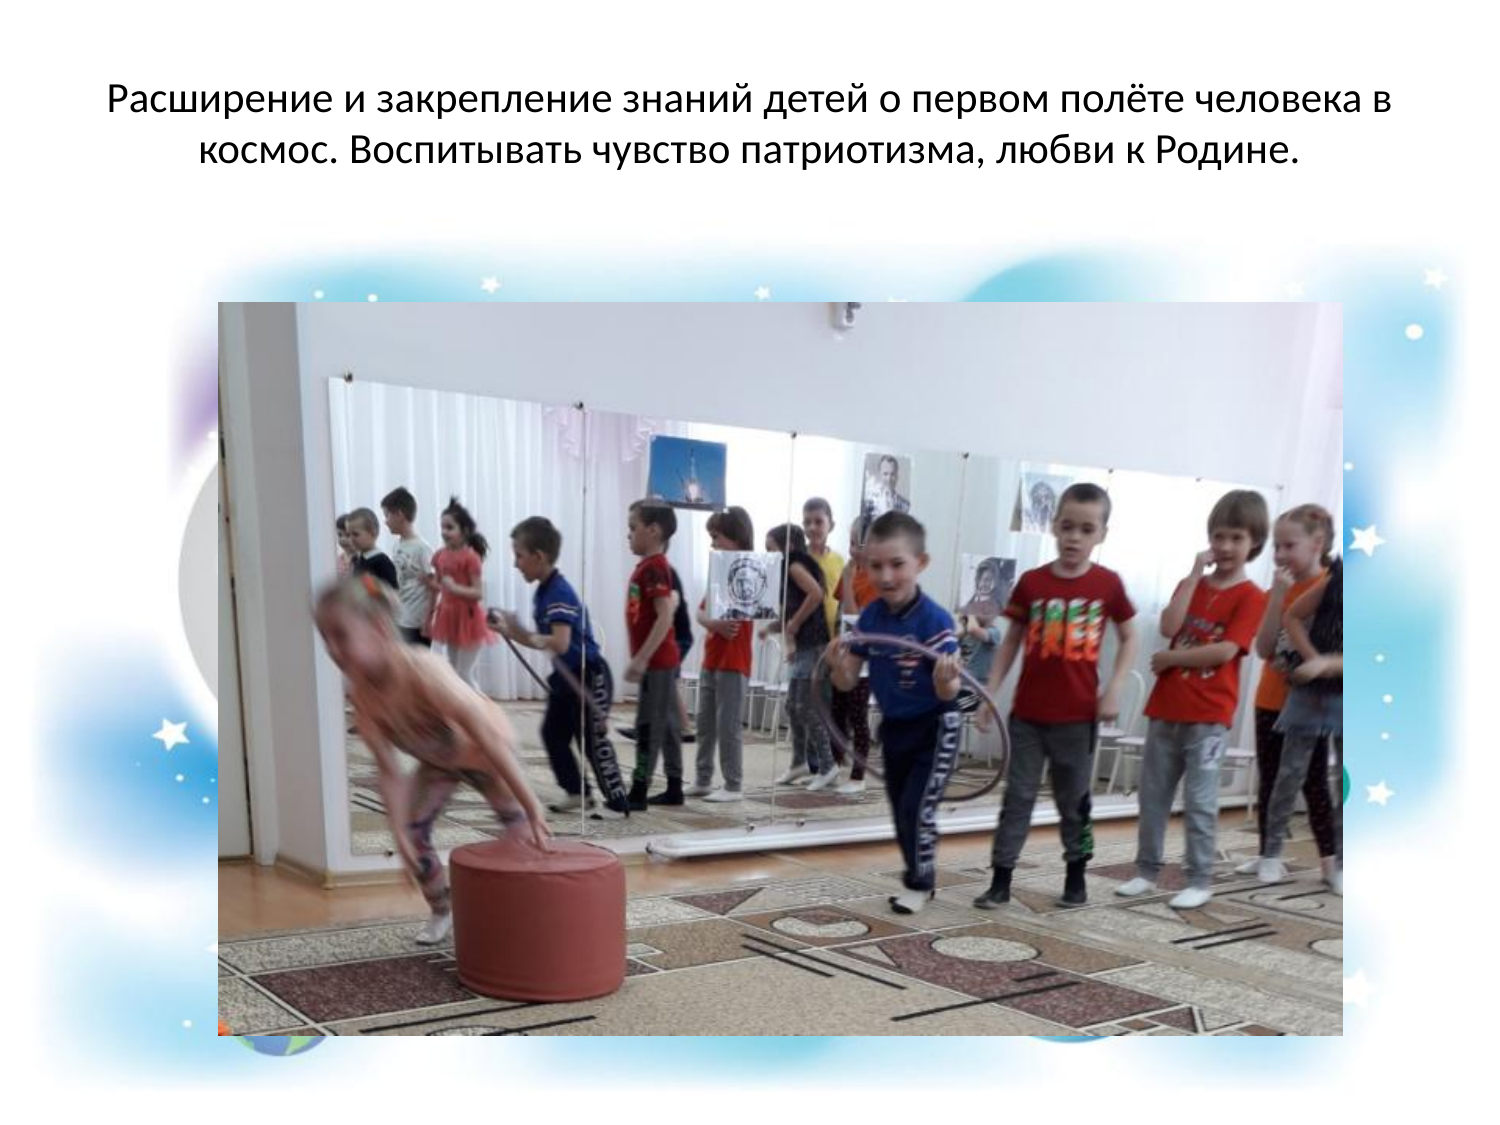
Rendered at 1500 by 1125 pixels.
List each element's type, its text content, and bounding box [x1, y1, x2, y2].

title Расширение и закрепление знаний детей о первом полёте человека в космос. Воспитывать чувство патриотизма, любви к Родине. [75, 45, 1425, 197]
picture [29, 219, 1471, 1095]
